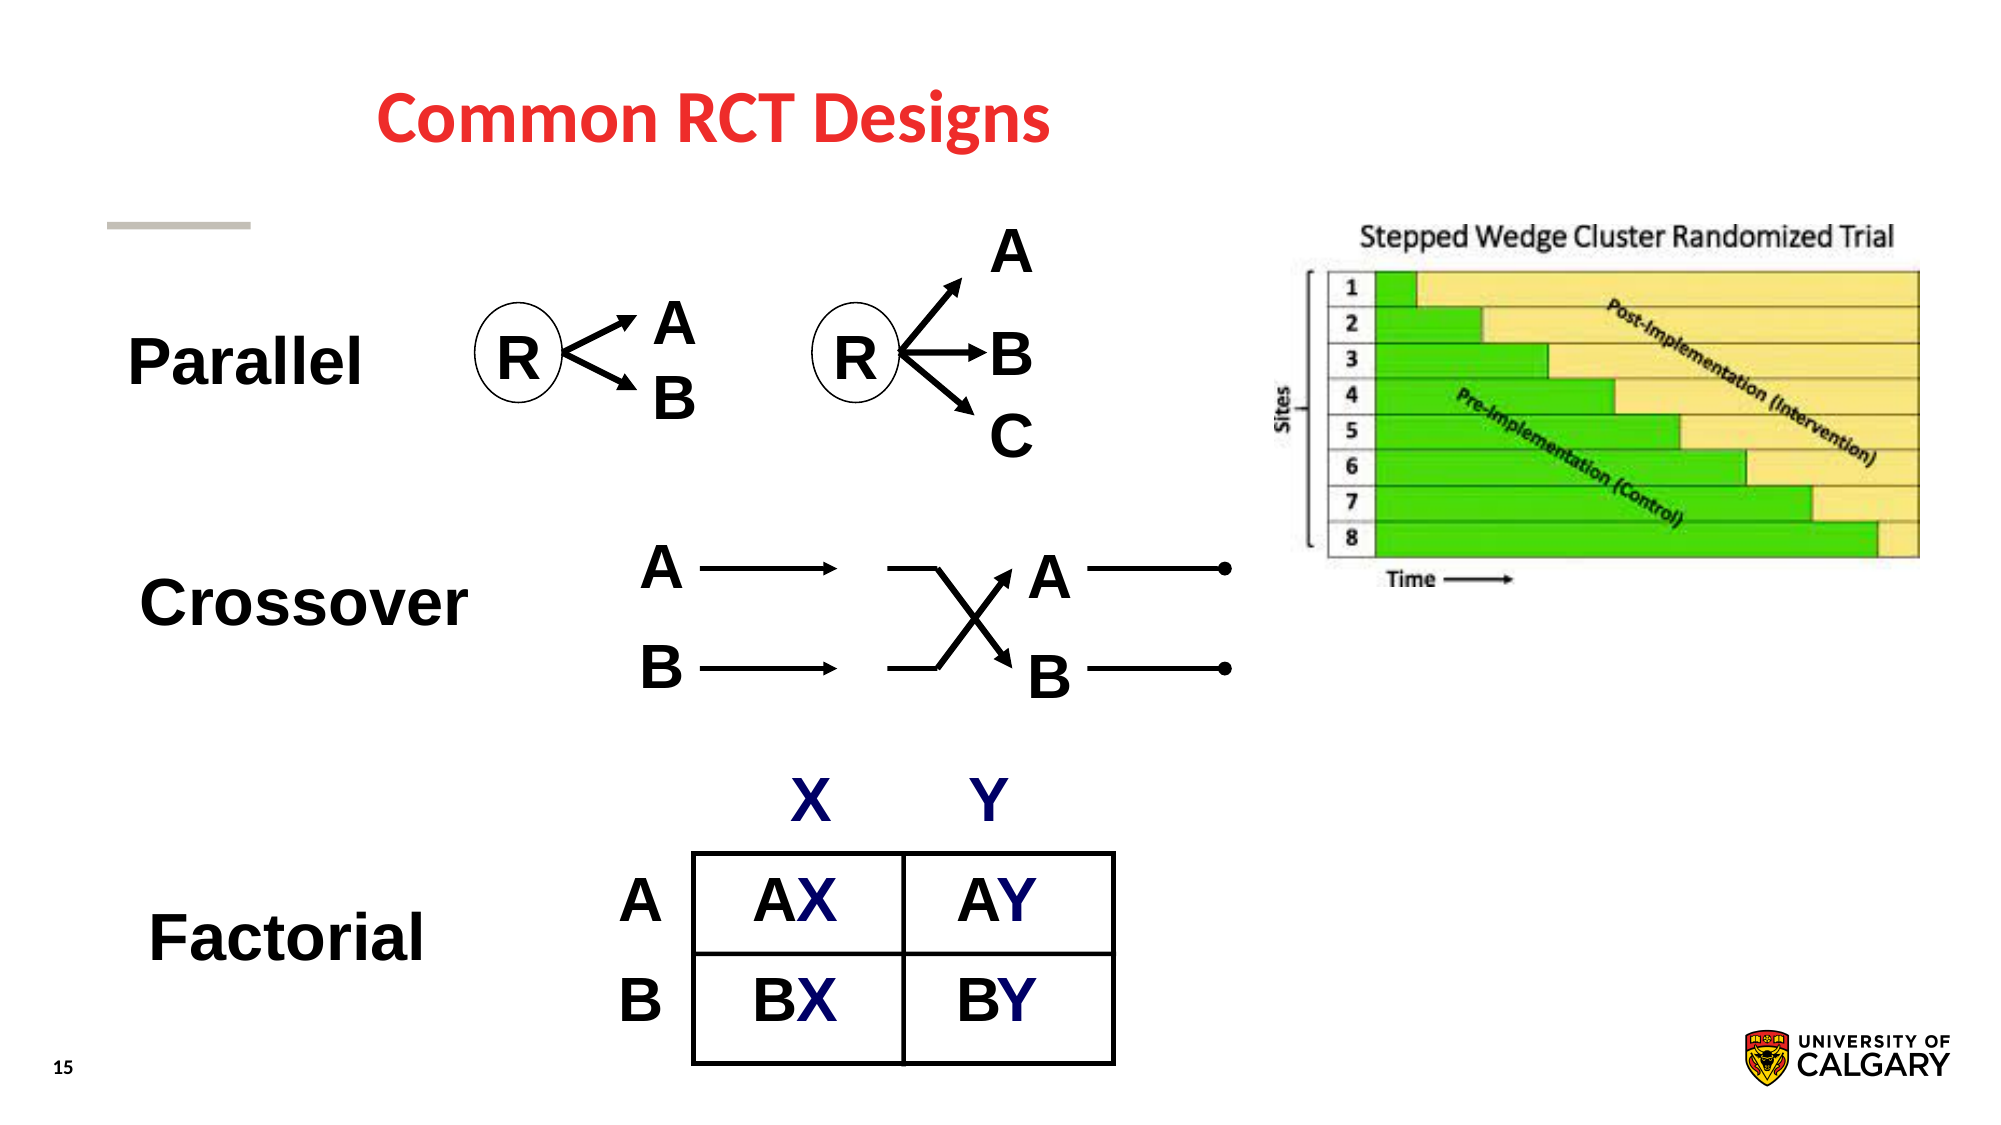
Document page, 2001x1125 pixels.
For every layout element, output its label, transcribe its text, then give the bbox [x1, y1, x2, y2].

picture [1722, 1012, 1973, 1099]
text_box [124, 518, 1225, 719]
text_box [112, 202, 1050, 478]
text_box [133, 751, 1117, 1067]
picture [1274, 224, 1920, 587]
title Common RCT Designs [362, 24, 1638, 213]
